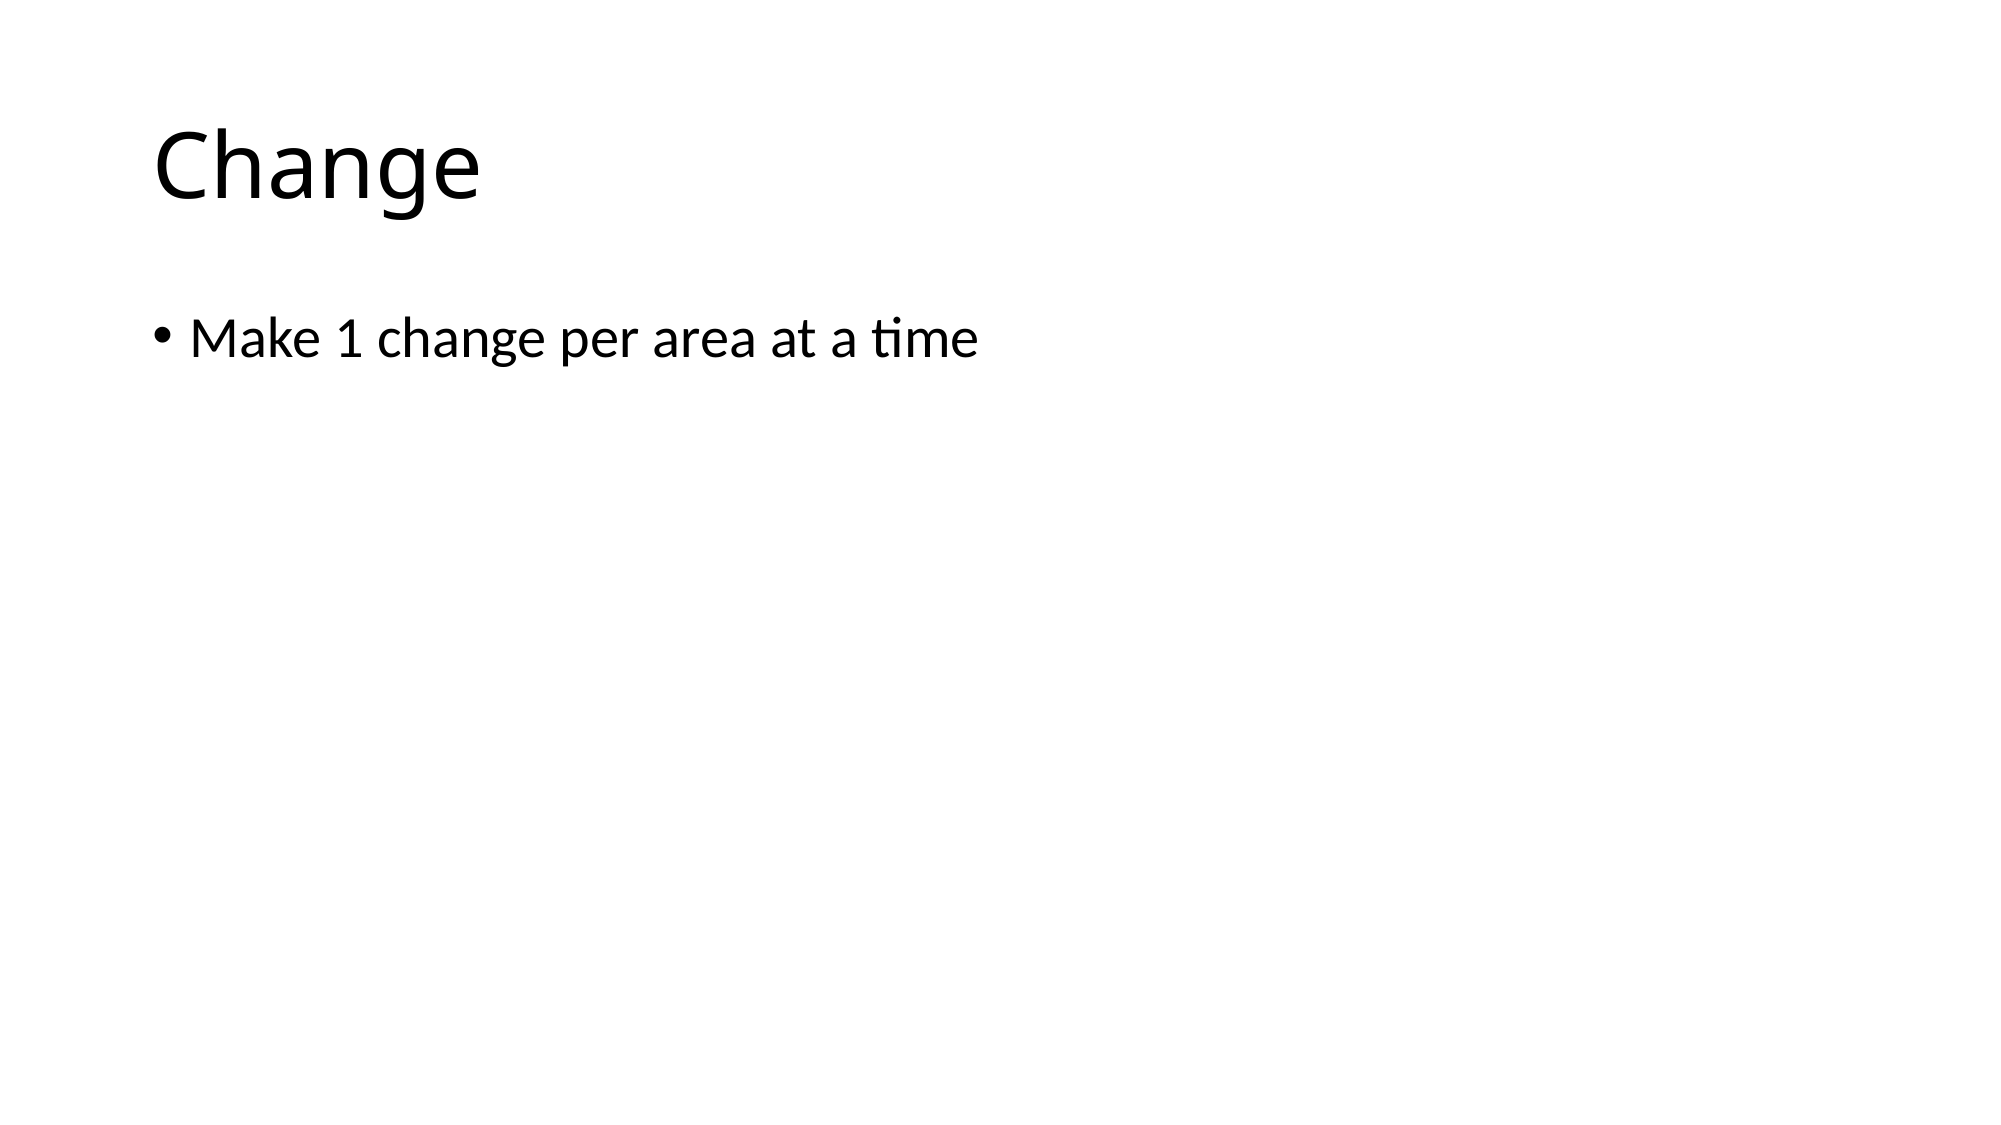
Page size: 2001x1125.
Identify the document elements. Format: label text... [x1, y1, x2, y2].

title Change [137, 59, 1863, 278]
list Make 1 change per area at a time [137, 299, 1863, 1014]
